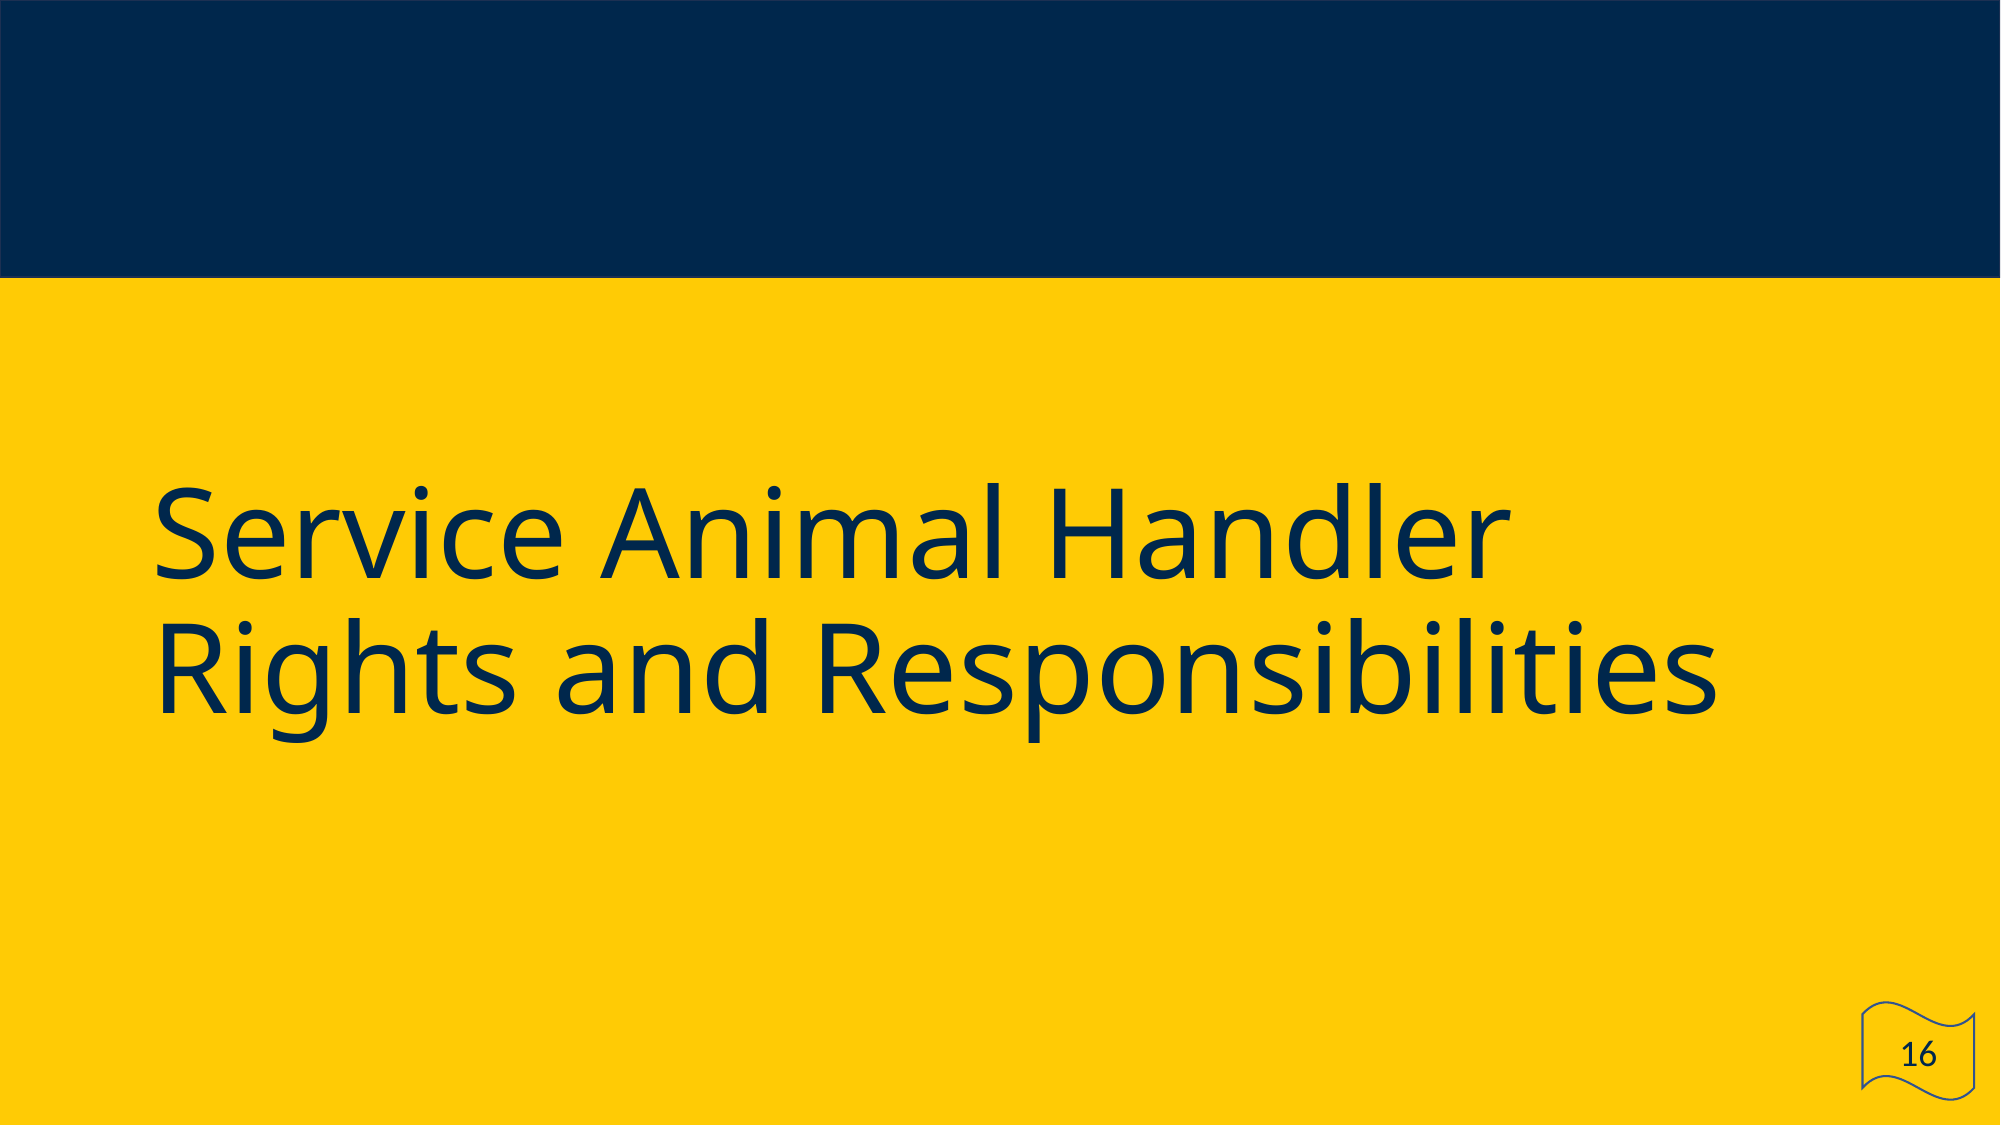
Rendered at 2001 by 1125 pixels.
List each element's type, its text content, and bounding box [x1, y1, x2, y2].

title Service Animal Handler Rights and Responsibilities [136, 280, 1862, 749]
